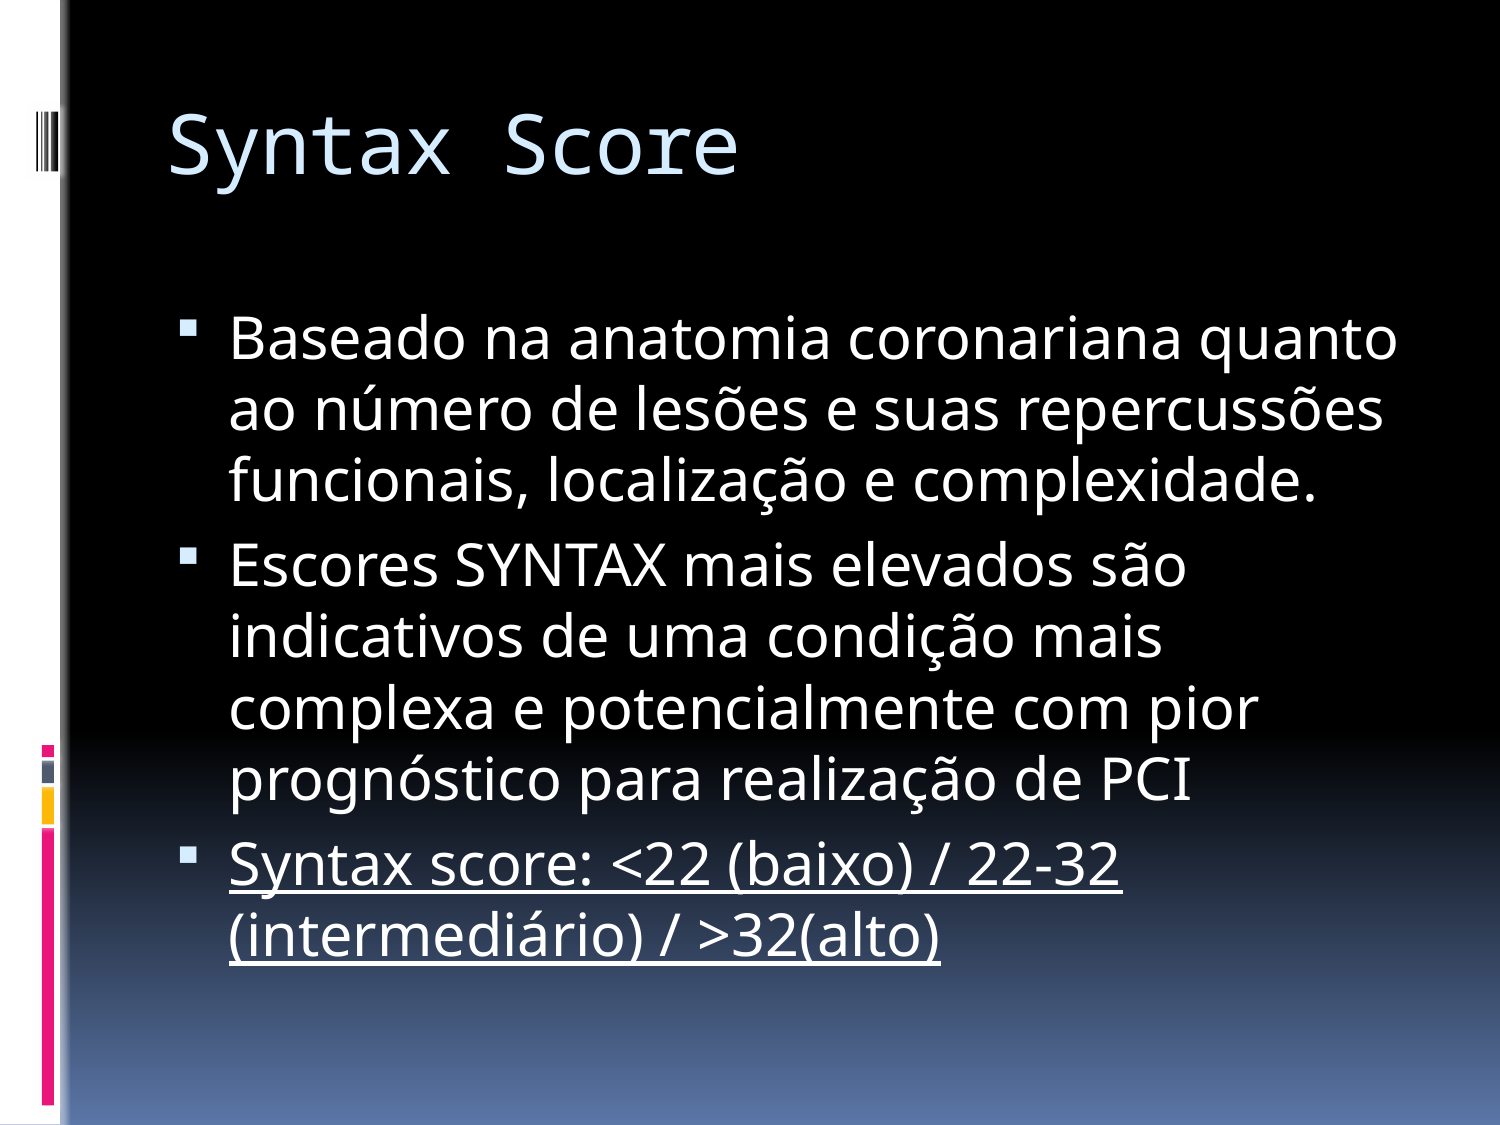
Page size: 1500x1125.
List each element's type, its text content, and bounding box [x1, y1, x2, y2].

list Baseado na anatomia coronariana quanto ao número de lesões e suas repercussões funcionais, localização e complexidade. Escores SYNTAX mais elevados são indicativos de uma condição mais complexa e potencialmente com pior prognóstico para realização de PCI Syntax score: <22 (baixo) / 22-32 (intermediário) / >32(alto) [150, 292, 1425, 1043]
title Syntax Score [150, 83, 1425, 234]
